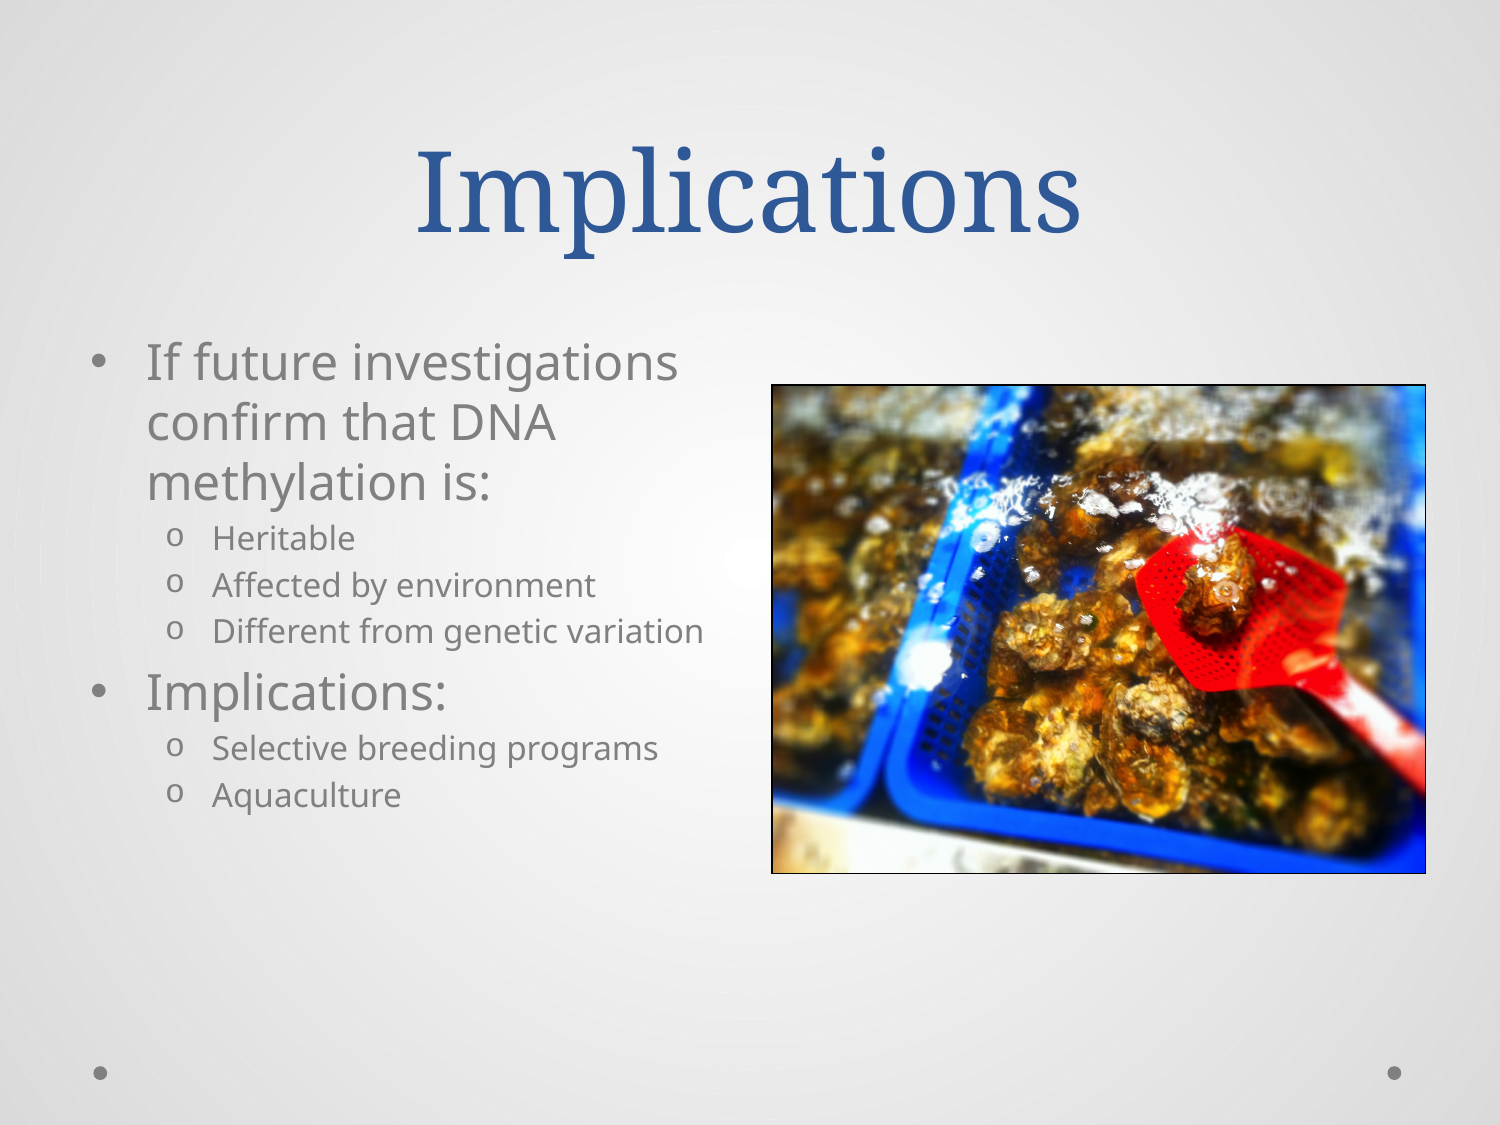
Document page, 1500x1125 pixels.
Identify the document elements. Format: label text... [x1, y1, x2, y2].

title Implications [75, 0, 1425, 263]
picture [772, 385, 1426, 873]
list If future investigations confirm that DNA methylation is: Heritable Affected by environment Different from genetic variation Implications: Selective breeding programs Aquaculture [75, 323, 773, 1066]
